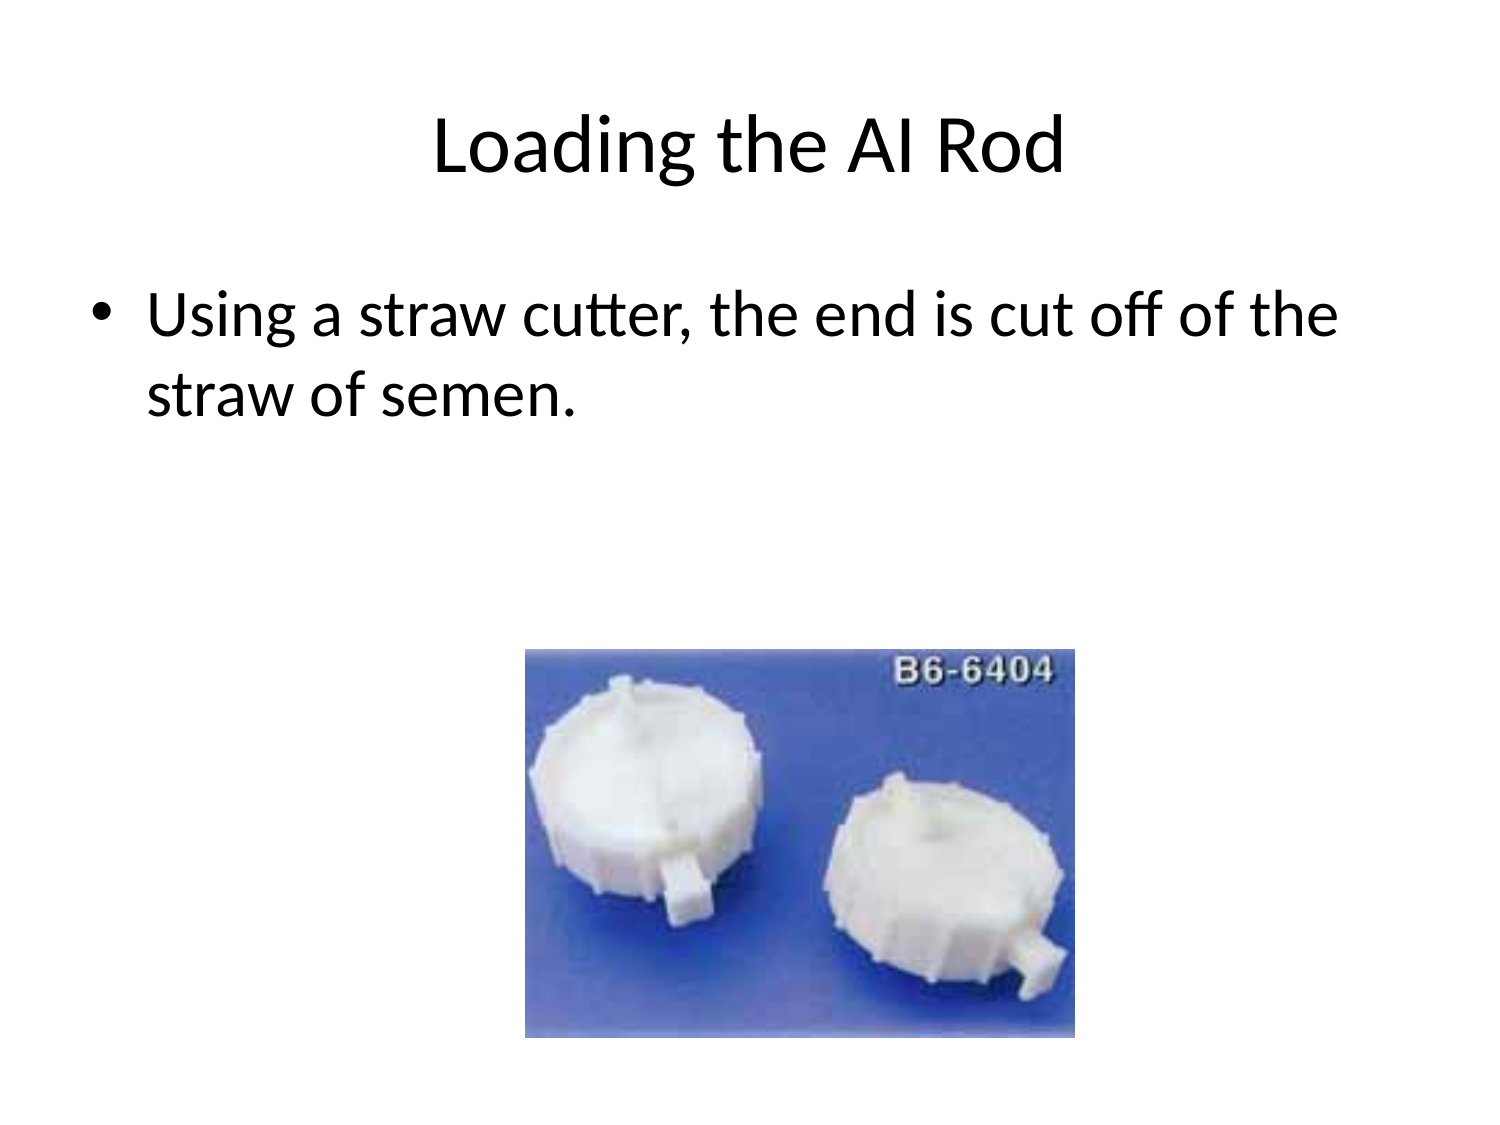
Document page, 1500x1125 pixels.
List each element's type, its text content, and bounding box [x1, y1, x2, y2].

picture [524, 649, 1076, 1038]
title Loading the AI Rod [75, 45, 1425, 233]
list Using a straw cutter, the end is cut off of the straw of semen. [75, 262, 1425, 1005]
